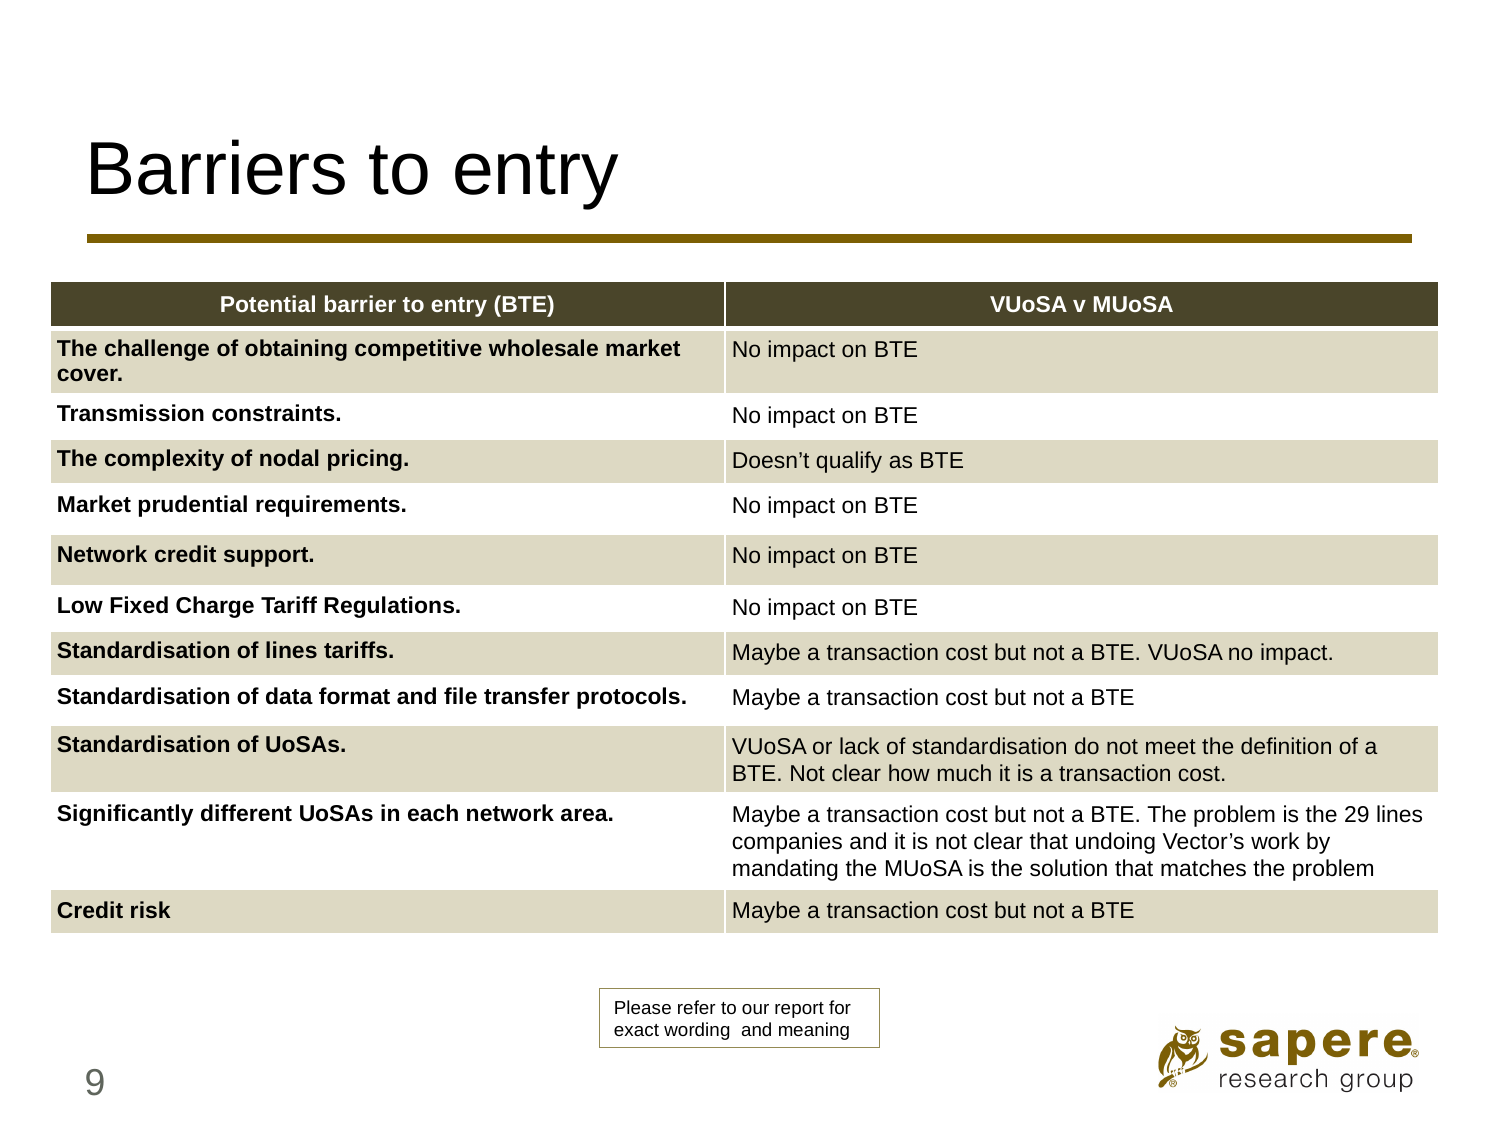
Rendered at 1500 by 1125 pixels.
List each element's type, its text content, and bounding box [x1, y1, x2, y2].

table_cell The complexity of nodal pricing. [51, 440, 724, 483]
table_cell Maybe a transaction cost but not a BTE. The problem is the 29 lines companies and it is not clear that undoing Vector’s work by mandating the MUoSA is the solution that matches the problem [726, 794, 1438, 888]
table_cell No impact on BTE [726, 485, 1438, 533]
picture [1158, 1013, 1419, 1093]
text_box Please refer to our report for exact wording and meaning [599, 988, 880, 1048]
table_cell Transmission constraints. [51, 395, 724, 438]
table_cell Maybe a transaction cost but not a BTE. VUoSA no impact. [726, 632, 1438, 675]
table_cell Standardisation of data format and file transfer protocols. [51, 677, 724, 724]
table_cell Doesn’t qualify as BTE [726, 440, 1438, 483]
table_cell No impact on BTE [726, 395, 1438, 438]
table_cell Maybe a transaction cost but not a BTE [726, 890, 1438, 933]
slide_number 9 [84, 1050, 155, 1110]
table_cell Standardisation of UoSAs. [51, 726, 724, 792]
table_cell The challenge of obtaining competitive wholesale market cover. [51, 331, 724, 393]
table_cell No impact on BTE [726, 535, 1438, 585]
table_cell Low Fixed Charge Tariff Regulations. [51, 587, 724, 630]
table_header Potential barrier to entry (BTE) [51, 282, 724, 326]
table_cell Credit risk [51, 890, 724, 933]
title Barriers to entry [85, 36, 1412, 211]
table_cell Market prudential requirements. [51, 485, 724, 533]
table_header VUoSA v MUoSA [726, 282, 1438, 326]
table_cell VUoSA or lack of standardisation do not meet the definition of a BTE. Not clear how much it is a transaction cost. [726, 726, 1438, 792]
picture [87, 234, 1412, 243]
table_cell Standardisation of lines tariffs. [51, 632, 724, 675]
table_cell Maybe a transaction cost but not a BTE [726, 677, 1438, 724]
table_cell No impact on BTE [726, 587, 1438, 630]
table_cell Network credit support. [51, 535, 724, 585]
table_cell No impact on BTE [726, 331, 1438, 393]
table_cell Significantly different UoSAs in each network area. [51, 794, 724, 888]
